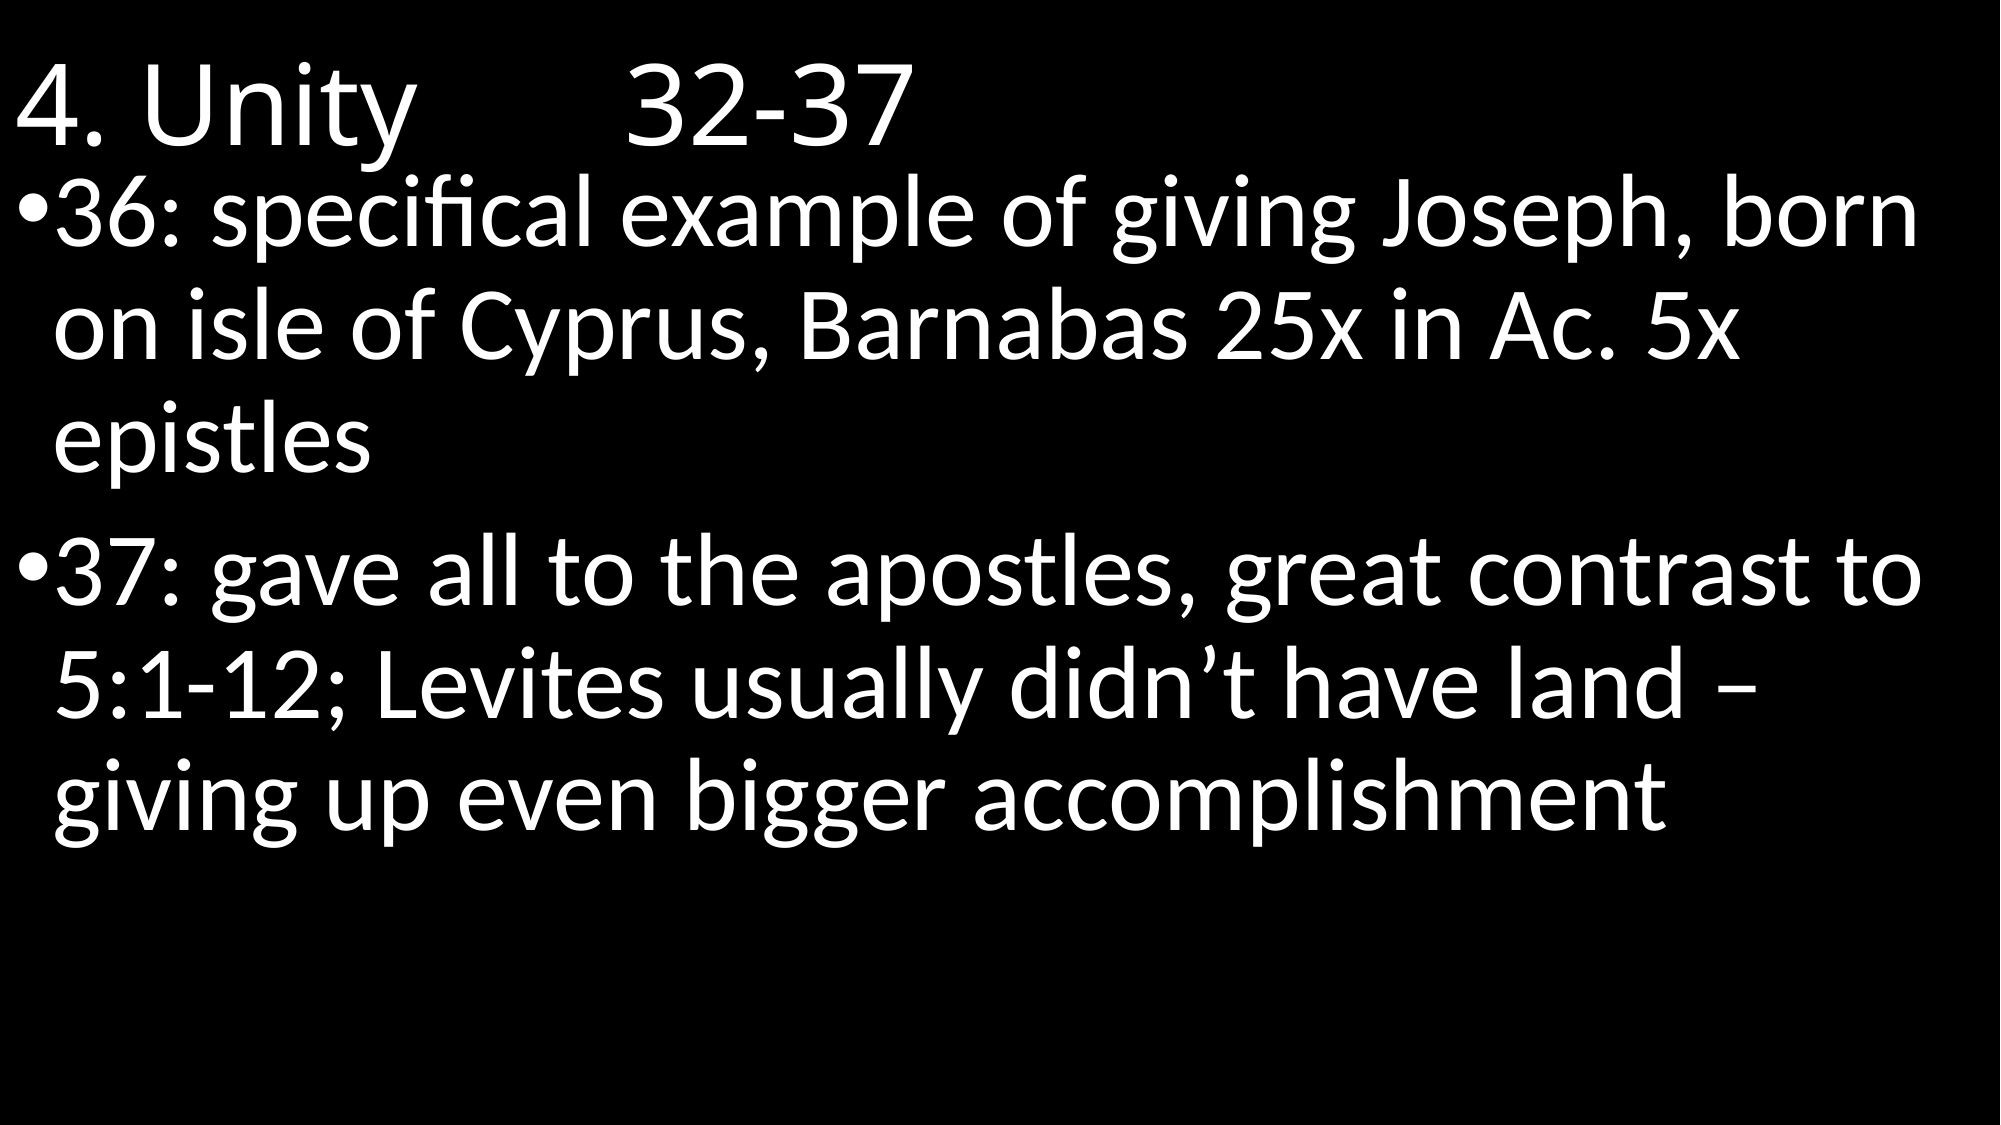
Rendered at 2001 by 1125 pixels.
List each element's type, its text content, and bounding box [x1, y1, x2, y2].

list 36: specifical example of giving Joseph, born on isle of Cyprus, Barnabas 25x in Ac. 5x epistles 37: gave all to the apostles, great contrast to 5:1-12; Levites usually didn’t have land – giving up even bigger accomplishment [0, 149, 2000, 1125]
title 4. Unity 32-37 [0, 0, 2000, 149]
